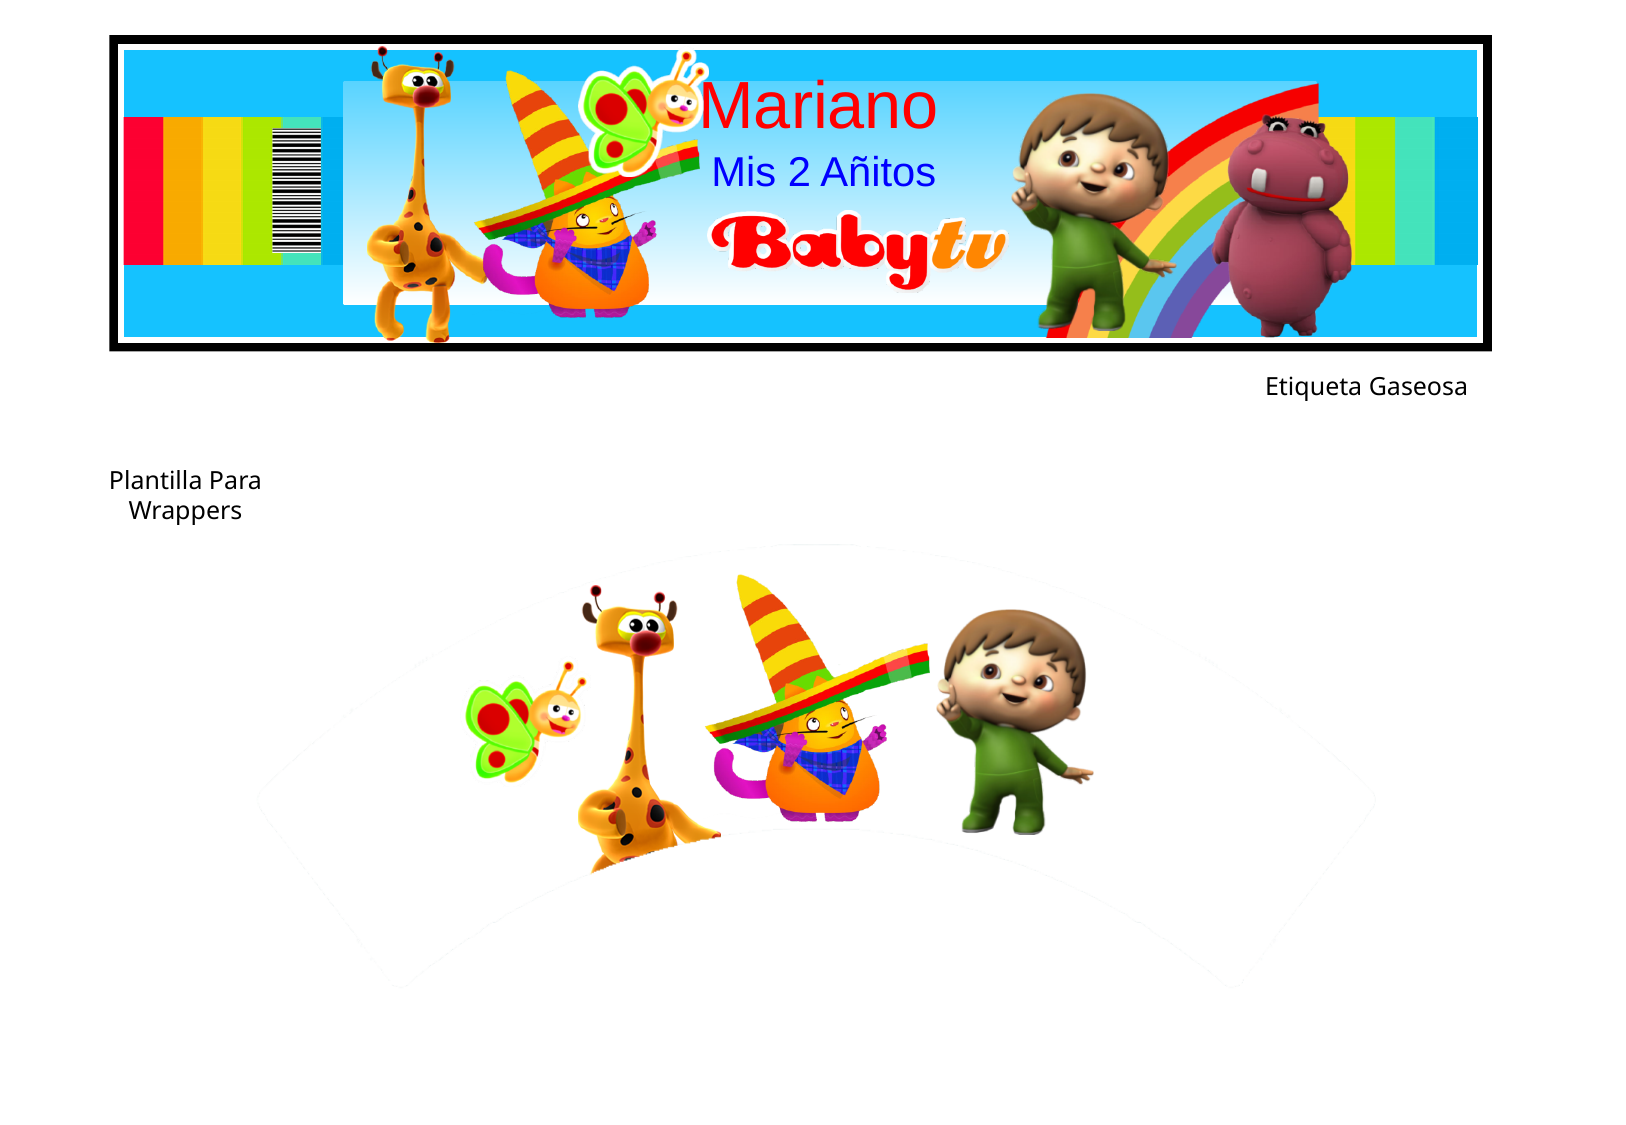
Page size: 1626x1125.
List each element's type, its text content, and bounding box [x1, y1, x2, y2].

text_box Plantilla Para Wrappers [74, 456, 297, 532]
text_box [221, 526, 1404, 998]
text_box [109, 34, 1493, 352]
text_box Etiqueta Gaseosa [1246, 363, 1488, 409]
